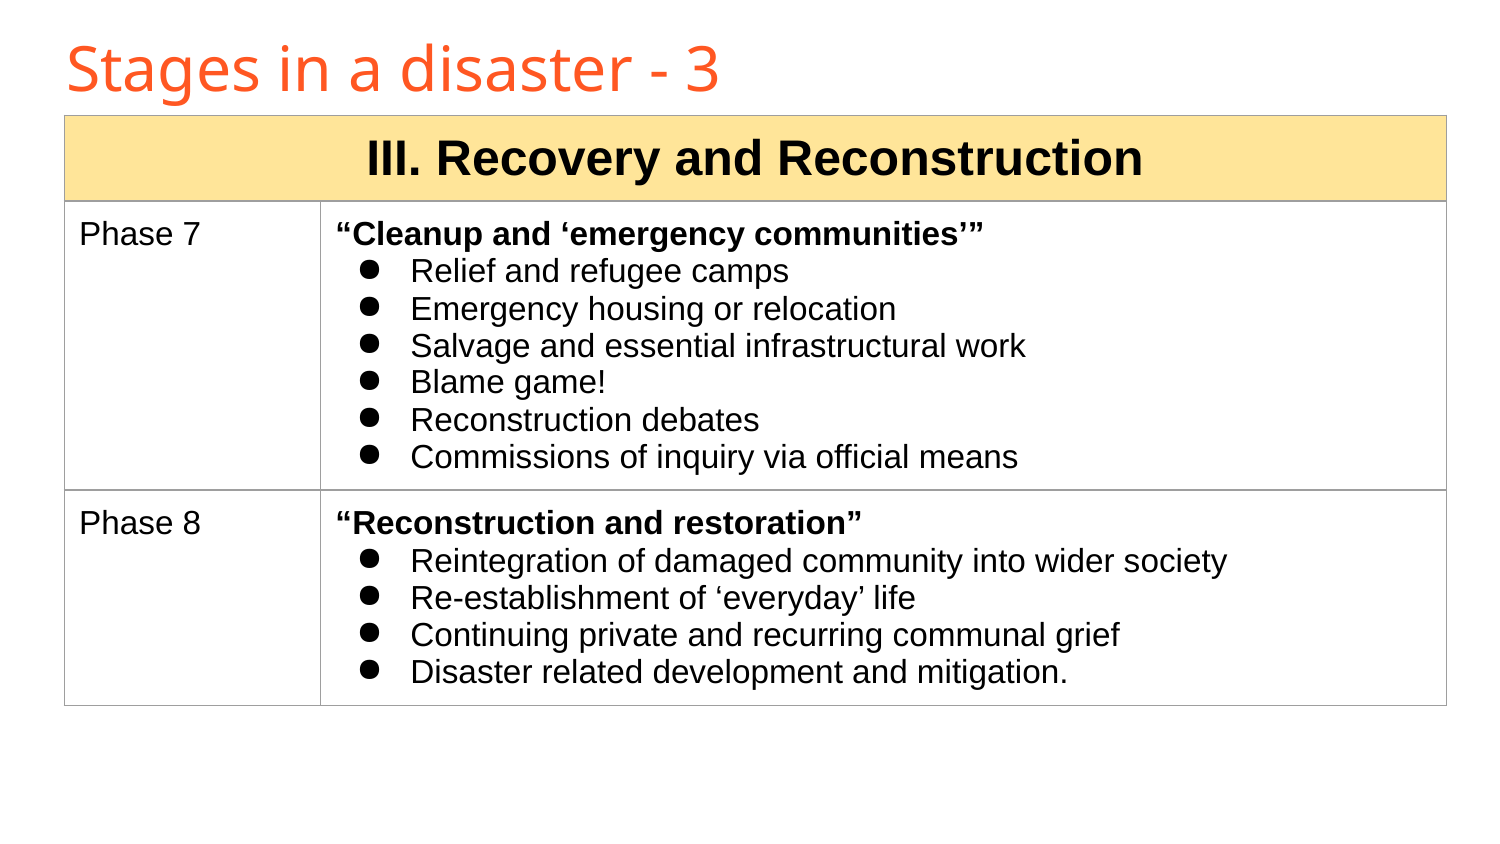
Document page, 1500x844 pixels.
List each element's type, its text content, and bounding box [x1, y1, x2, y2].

table_header III. Recovery and Reconstruction [65, 116, 1446, 200]
table_cell Phase 8 [65, 491, 320, 705]
table_cell “Reconstruction and restoration” Reintegration of damaged community into wider society Re-establishment of ‘everyday’ life Continuing private and recurring communal grief Disaster related development and mitigation. [321, 491, 1446, 705]
title Stages in a disaster - 3 [51, 13, 1449, 108]
table_cell “Cleanup and ‘emergency communities’” Relief and refugee camps Emergency housing or relocation Salvage and essential infrastructural work Blame game! Reconstruction debates Commissions of inquiry via official means [321, 202, 1446, 489]
table_cell Phase 7 [65, 202, 320, 489]
